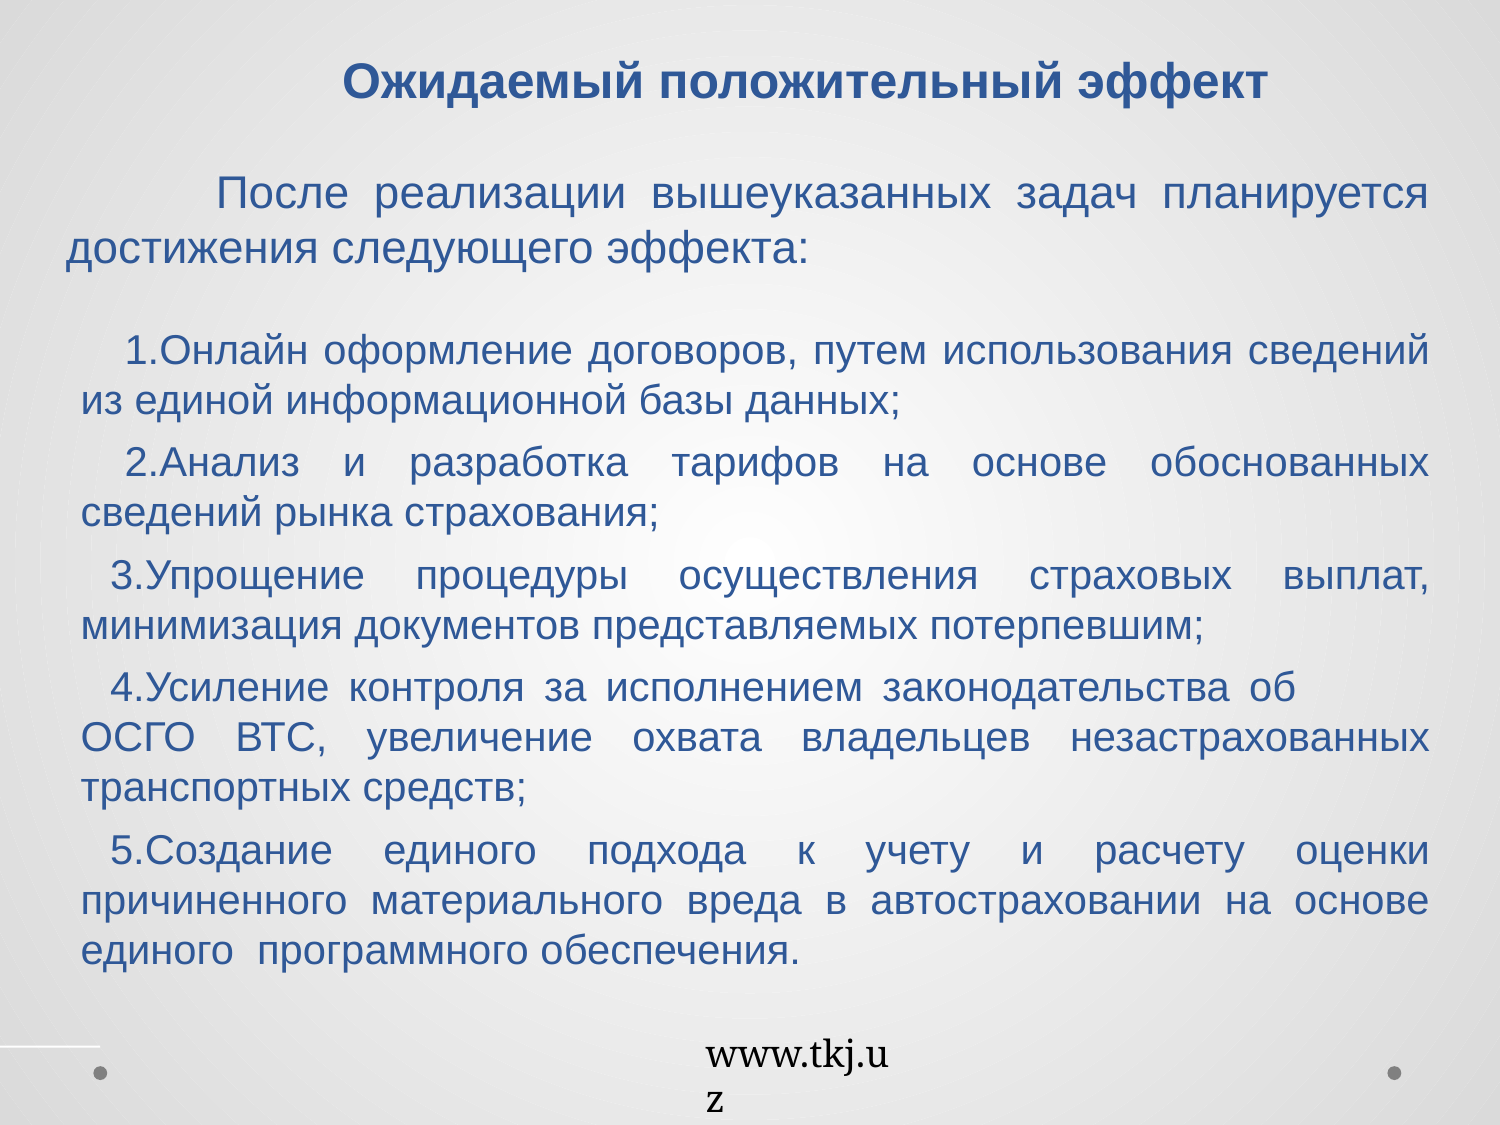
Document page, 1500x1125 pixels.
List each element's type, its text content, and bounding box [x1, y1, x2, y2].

text_box После реализации вышеуказанных задач планируется достижения следующего эффекта: Онлайн оформление договоров, путем использования сведений из единой информационной базы данных; Анализ и разработка тарифов на основе обоснованных сведений рынка страхования; Упрощение процедуры осуществления страховых выплат, минимизация документов представляемых потерпевшим; Усиление контроля за исполнением законодательства об ОСГО ВТС, увеличение охвата владельцев незастрахованных транспортных средств; Создание единого подхода к учету и расчету оценки причиненного материального вреда в автостраховании на основе единого программного обеспечения. [51, 196, 1445, 1012]
text_box Ожидаемый положительный эффект [64, 42, 1474, 114]
text_box www.tkj.uz [690, 1023, 916, 1125]
